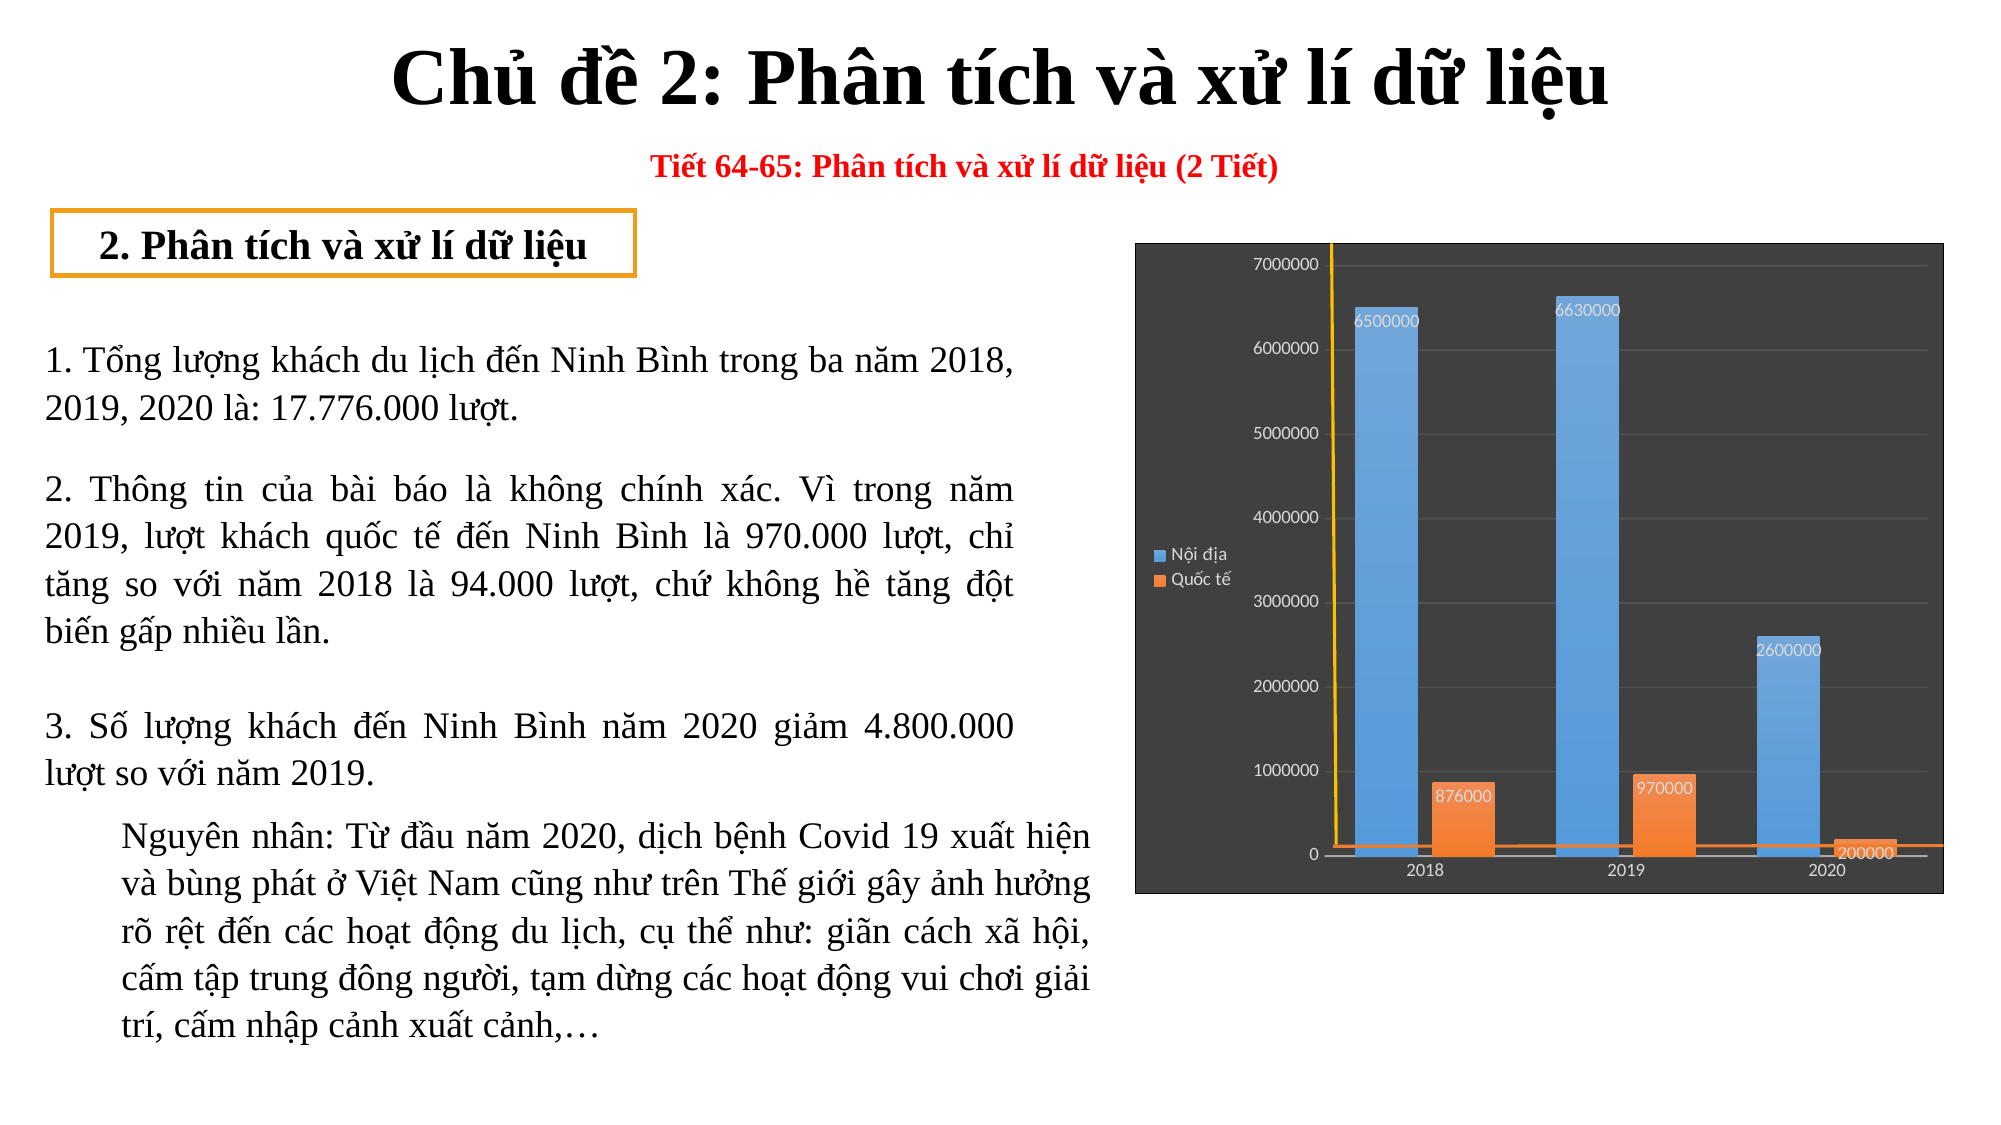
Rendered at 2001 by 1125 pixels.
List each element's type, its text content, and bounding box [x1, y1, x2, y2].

text_box 3. Số lượng khách đến Ninh Bình năm 2020 giảm 4.800.000 lượt so với năm 2019. [30, 690, 1031, 801]
chart [1135, 243, 1944, 894]
text_box Nguyên nhân: Từ đầu năm 2020, dịch bệnh Covid 19 xuất hiện và bùng phát ở Việt Nam cũng như trên Thế giới gây ảnh hưởng rõ rệt đến các hoạt động du lịch, cụ thể như: giãn cách xã hội, cấm tập trung đông người, tạm dừng các hoạt động vui chơi giải trí, cấm nhập cảnh xuất cảnh,… [106, 801, 1107, 1053]
text_box Tiết 64-65: Phân tích và xử lí dữ liệu (2 Tiết) [635, 141, 1395, 216]
text_box 2. Phân tích và xử lí dữ liệu [51, 209, 636, 276]
text_box 2. Thông tin của bài báo là không chính xác. Vì trong năm 2019, lượt khách quốc tế đến Ninh Bình là 970.000 lượt, chỉ tăng so với năm 2018 là 94.000 lượt, chứ không hề tăng đột biến gấp nhiều lần. [30, 454, 1031, 659]
title Chủ đề 2: Phân tích và xử lí dữ liệu [375, 17, 1723, 141]
text_box 1. Tổng lượng khách du lịch đến Ninh Bình trong ba năm 2018, 2019, 2020 là: 17.776.000 lượt. [30, 325, 1031, 436]
